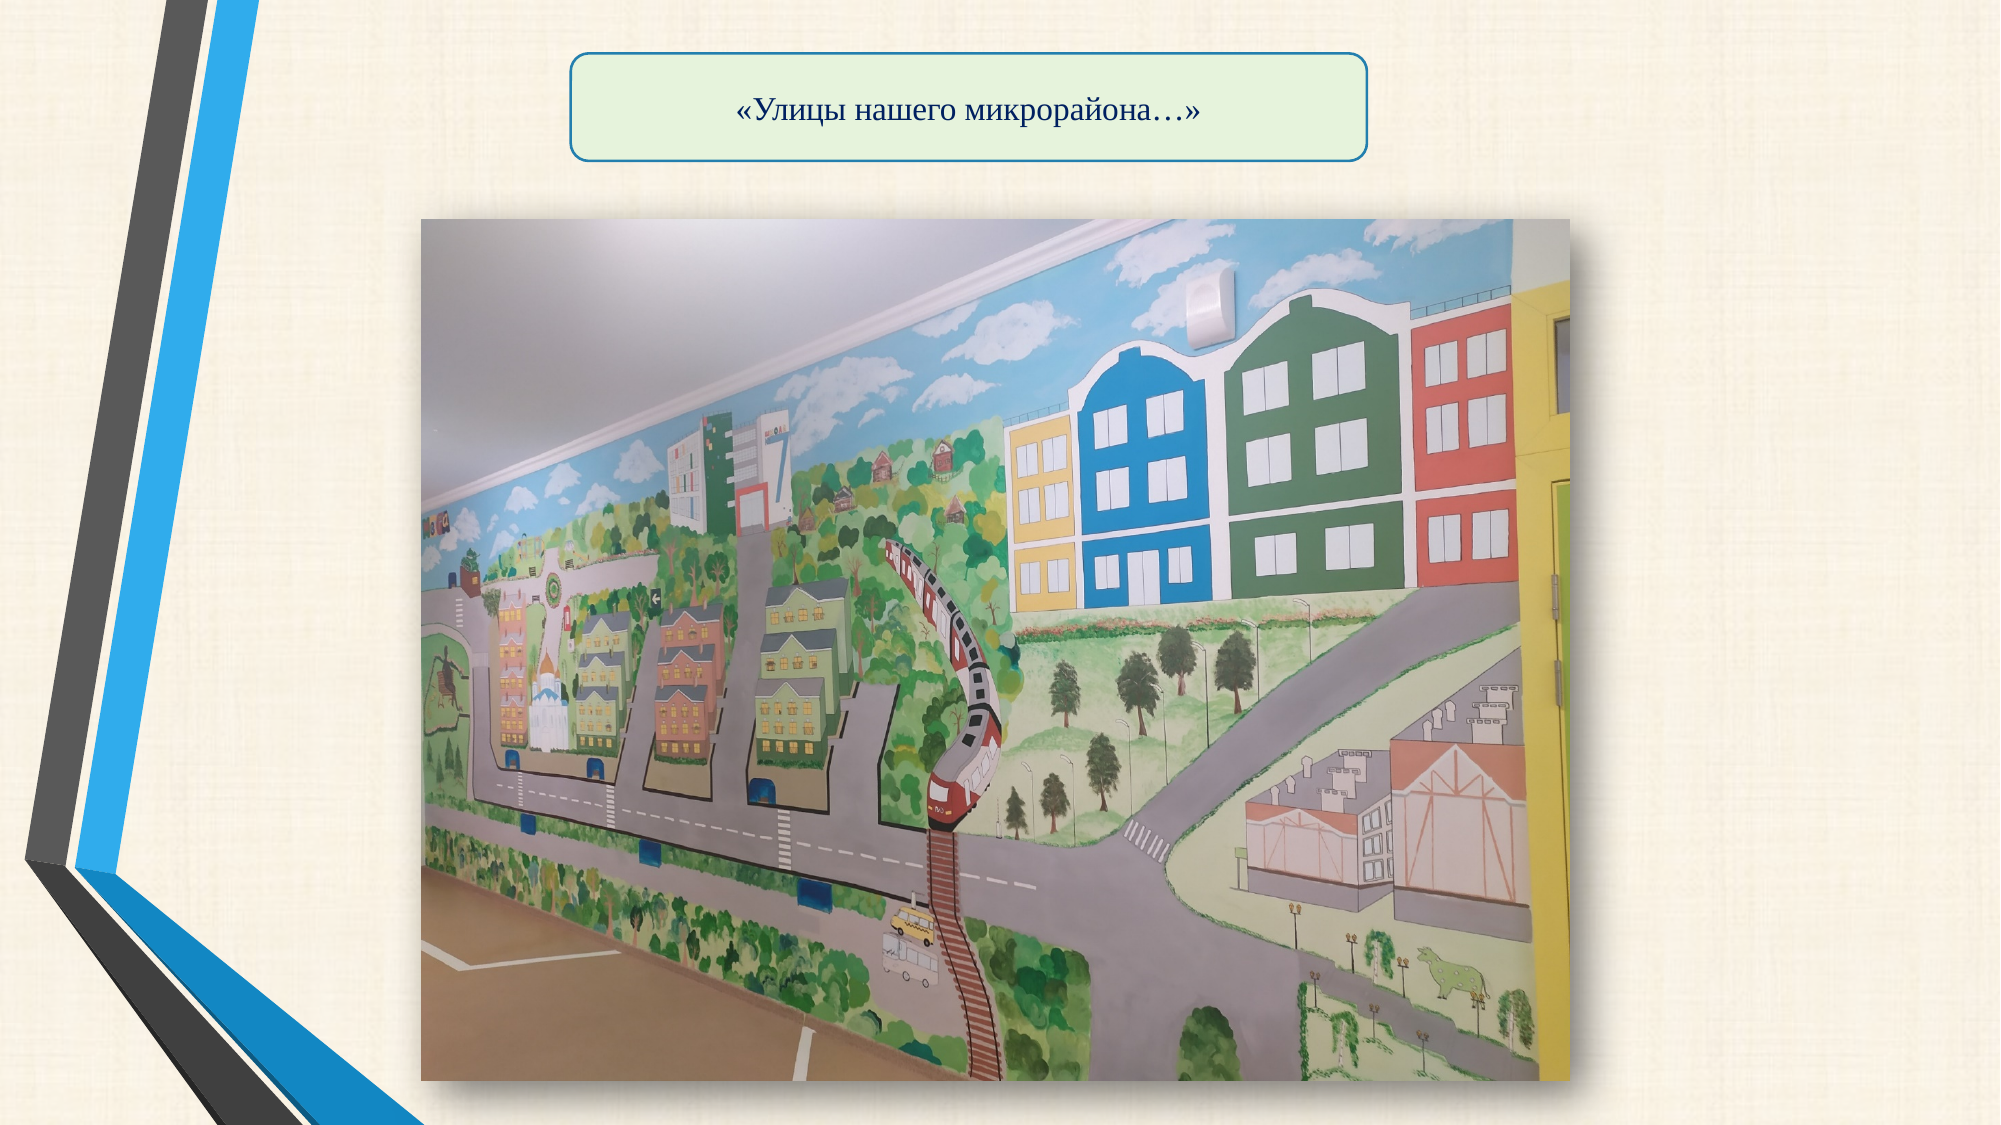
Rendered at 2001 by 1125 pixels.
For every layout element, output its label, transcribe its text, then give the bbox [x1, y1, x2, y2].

text_box «Улицы нашего микрорайона…» [569, 52, 1369, 163]
picture [421, 219, 1570, 1081]
